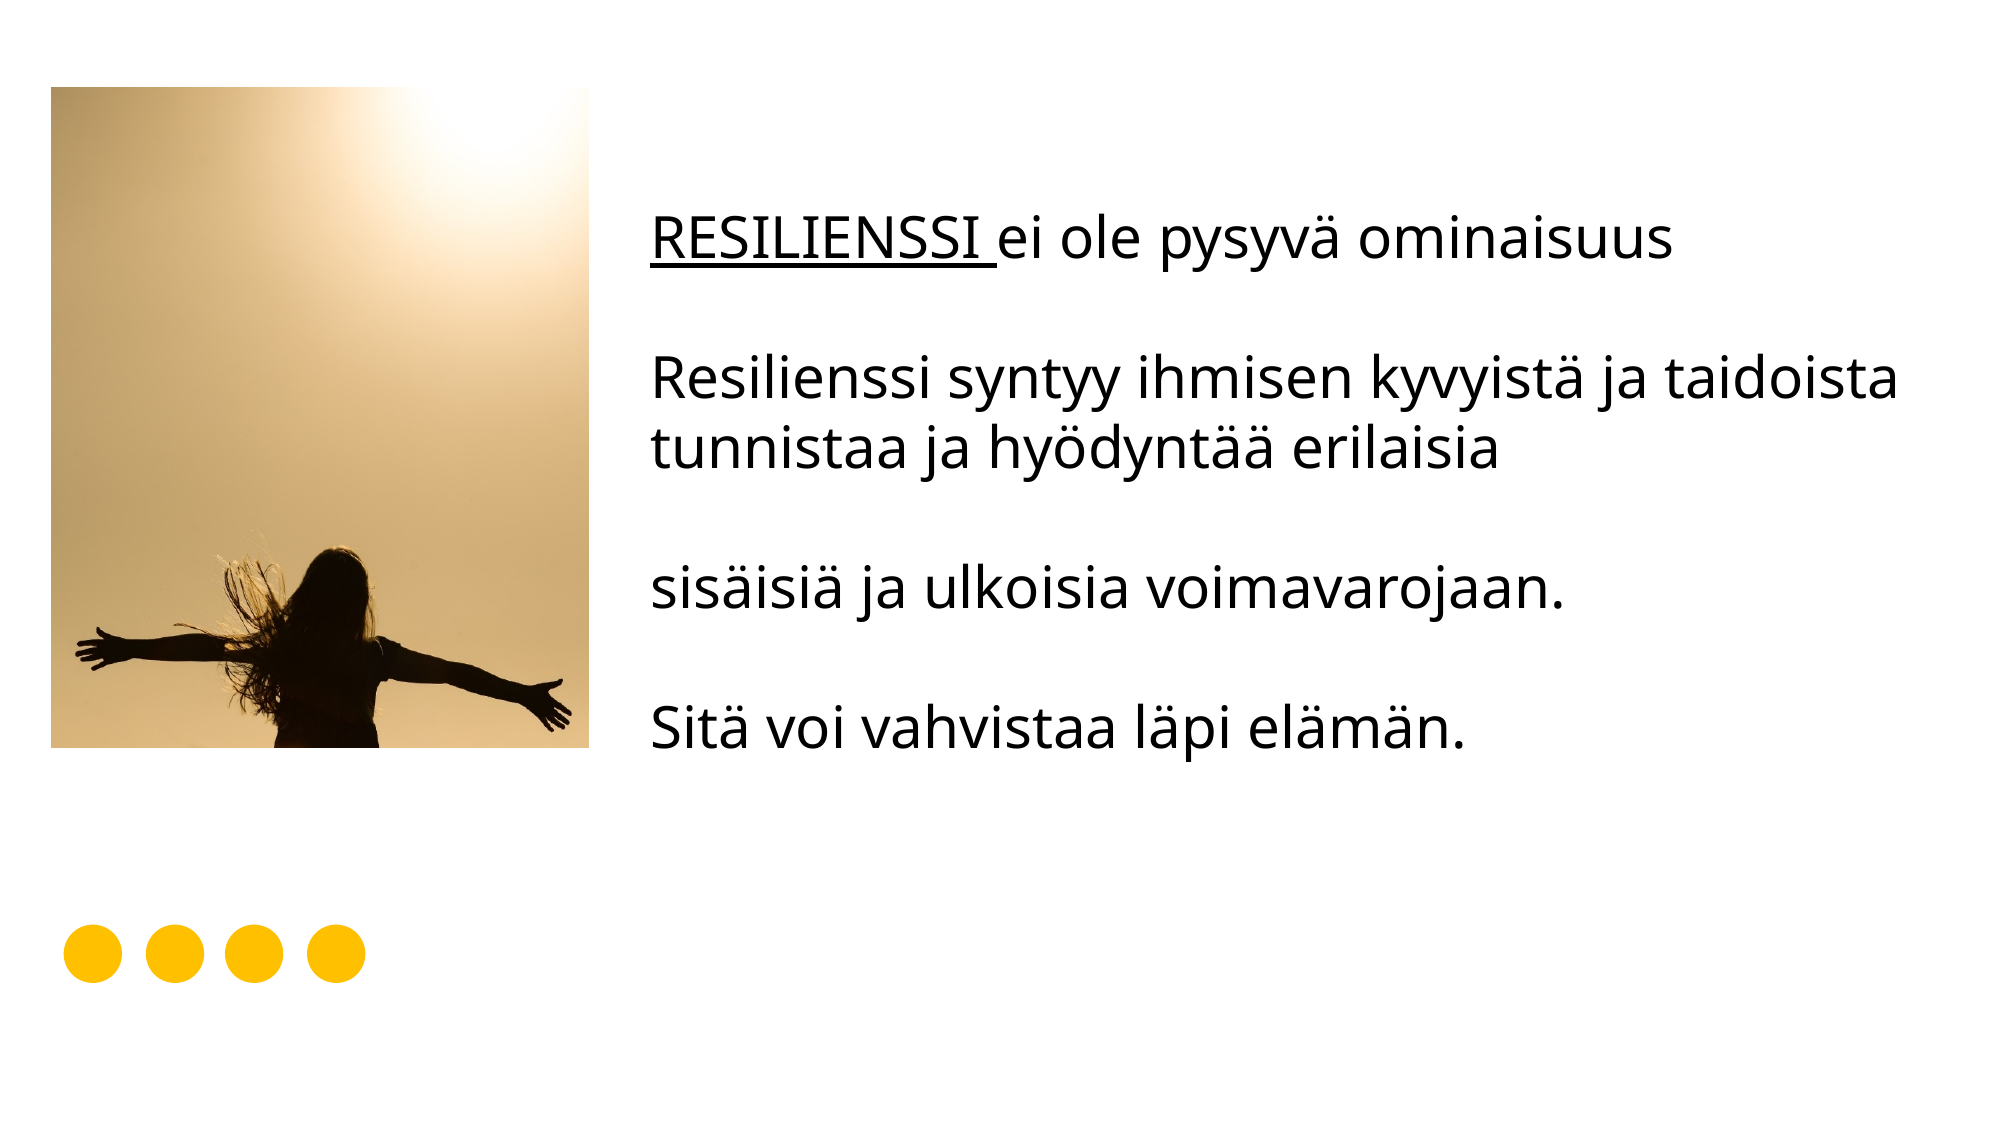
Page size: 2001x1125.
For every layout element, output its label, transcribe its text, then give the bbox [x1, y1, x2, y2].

text_box RESILIENSSI ei ole pysyvä ominaisuus Resilienssi syntyy ihmisen kyvyistä ja taidoista tunnistaa ja hyödyntää erilaisia sisäisiä ja ulkoisia voimavarojaan. Sitä voi vahvistaa läpi elämän. [560, 123, 2000, 838]
picture [51, 87, 589, 748]
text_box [63, 924, 366, 983]
